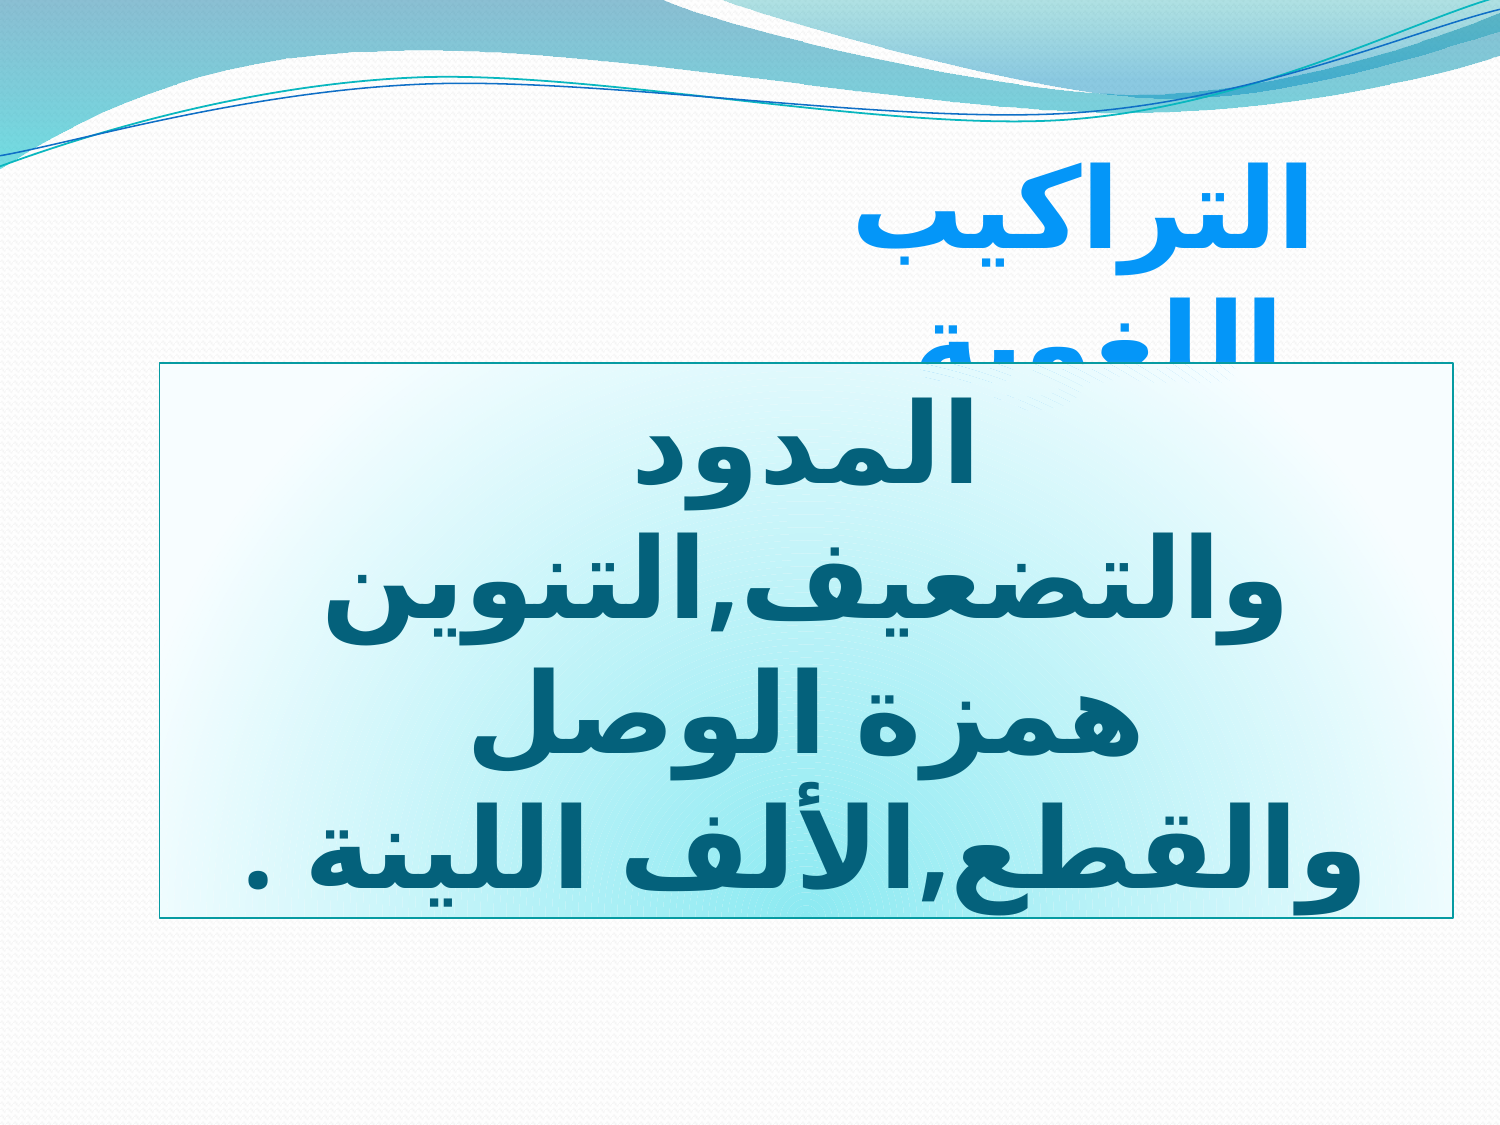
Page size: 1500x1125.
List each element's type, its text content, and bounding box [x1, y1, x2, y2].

text_box المدود والتضعيف,التنوين همزة الوصل والقطع,الألف اللينة . [159, 362, 1454, 919]
text_box التراكيب اللغوية [750, 128, 1418, 362]
